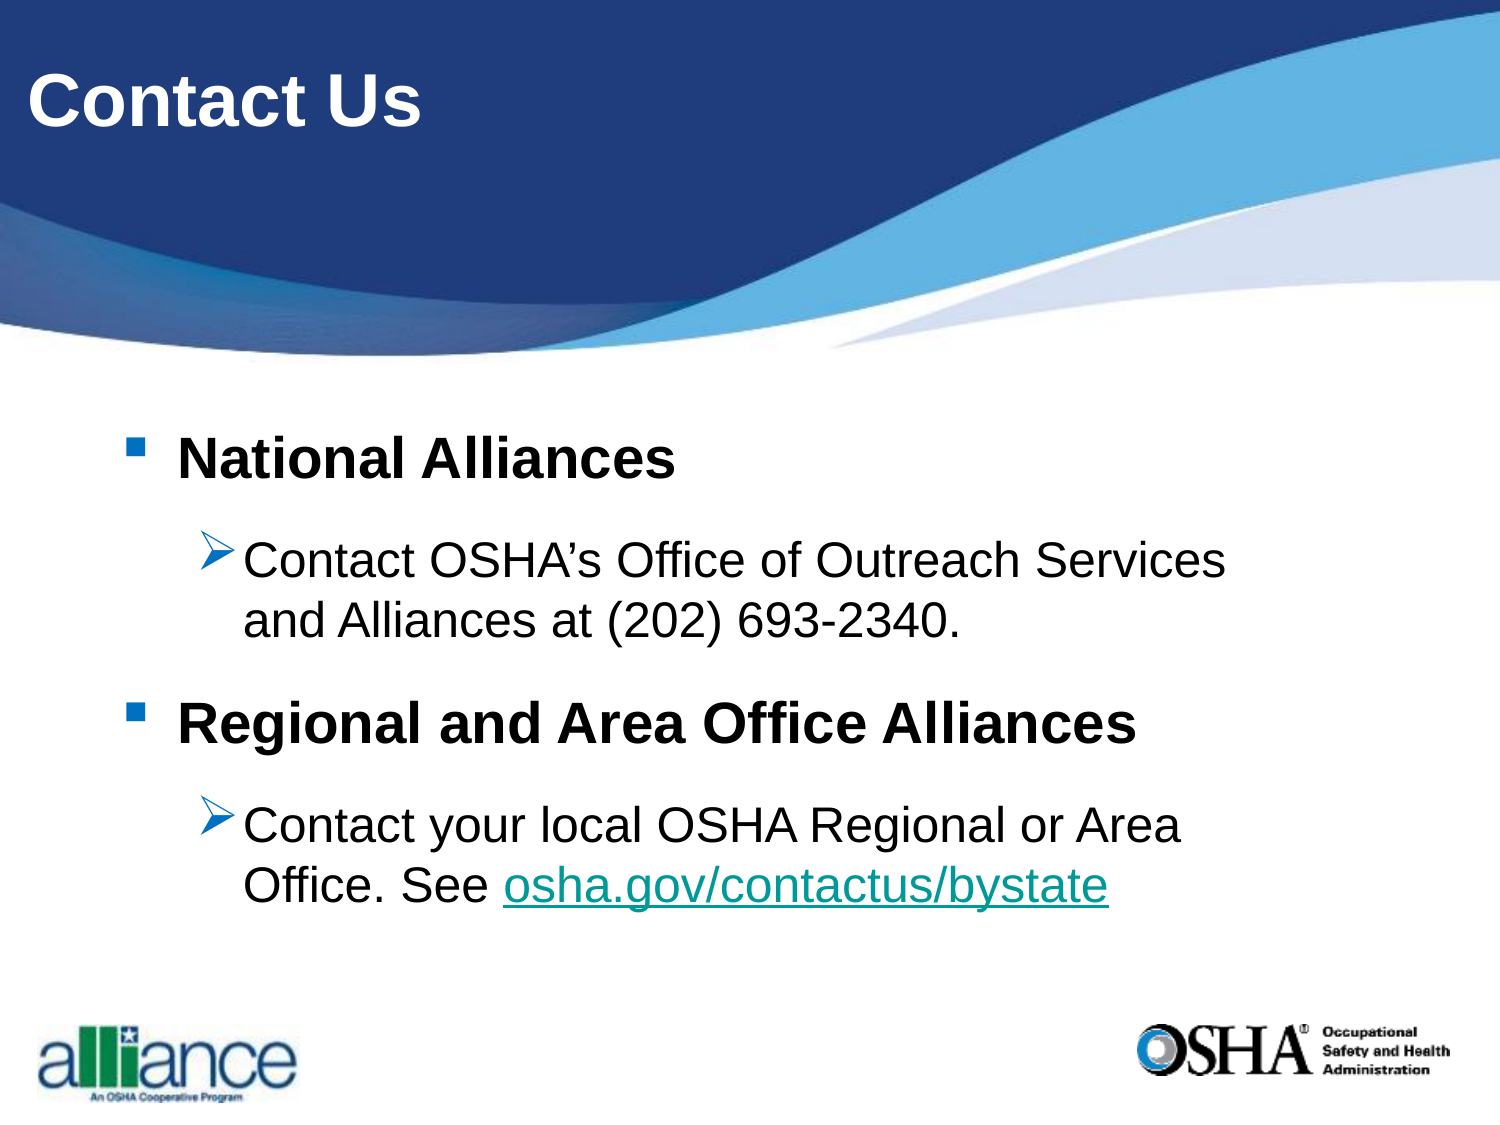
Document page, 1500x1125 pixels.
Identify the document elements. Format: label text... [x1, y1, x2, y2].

picture [1137, 1024, 1450, 1076]
title Contact Us [12, 5, 1300, 200]
picture [0, 0, 1500, 364]
text_box National Alliances Contact OSHA’s Office of Outreach Services and Alliances at (202) 693-2340. Regional and Area Office Alliances Contact your local OSHA Regional or Area Office. See osha.gov/contactus/bystate [106, 412, 1275, 920]
picture [37, 1024, 301, 1103]
